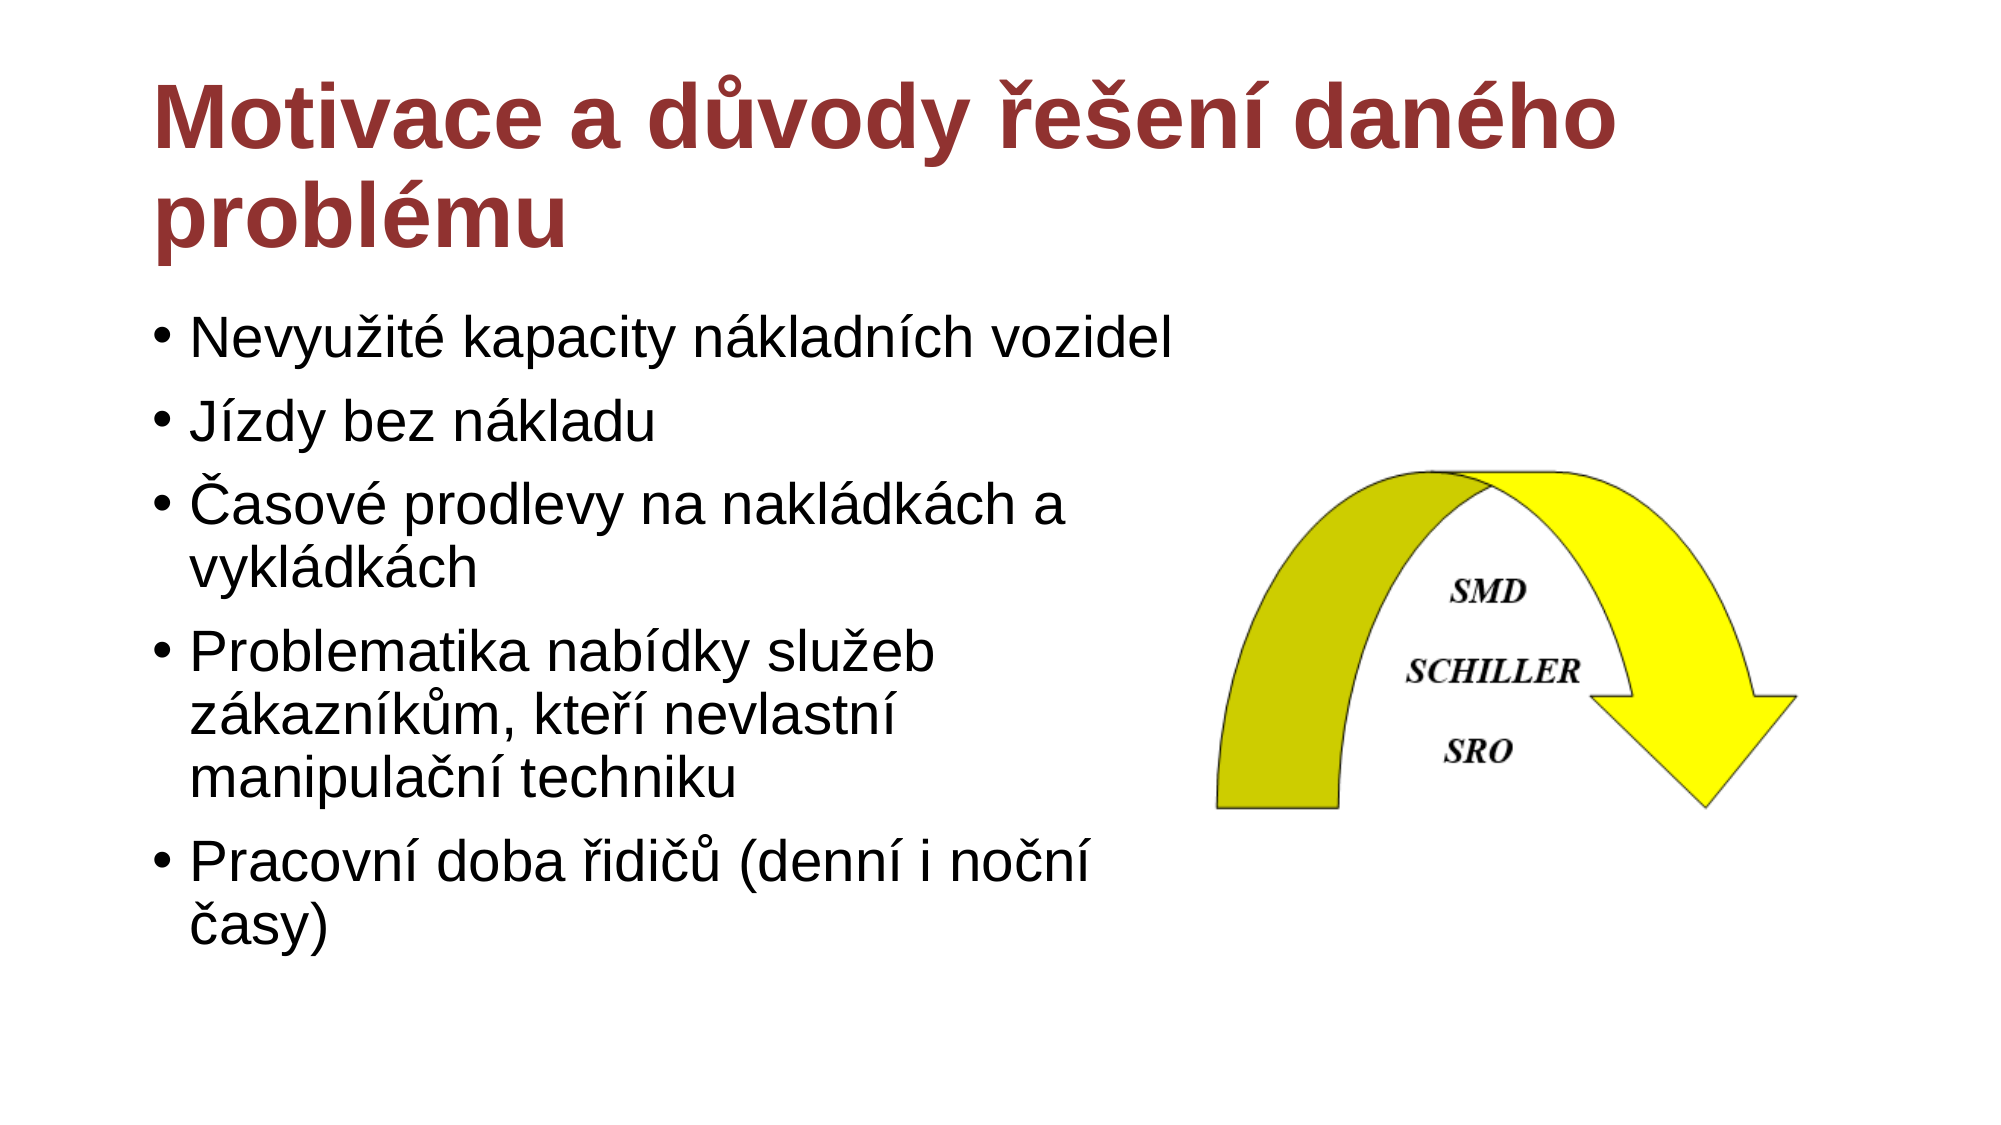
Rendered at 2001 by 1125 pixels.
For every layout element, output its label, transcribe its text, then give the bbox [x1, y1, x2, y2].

title Motivace a důvody řešení daného problému [137, 59, 1863, 278]
picture [1153, 419, 1850, 896]
list Nevyužité kapacity nákladních vozidel Jízdy bez nákladu Časové prodlevy na nakládkách a vykládkách Problematika nabídky služeb zákazníkům, kteří nevlastní manipulační techniku Pracovní doba řidičů (denní i noční časy) [137, 299, 1228, 1014]
